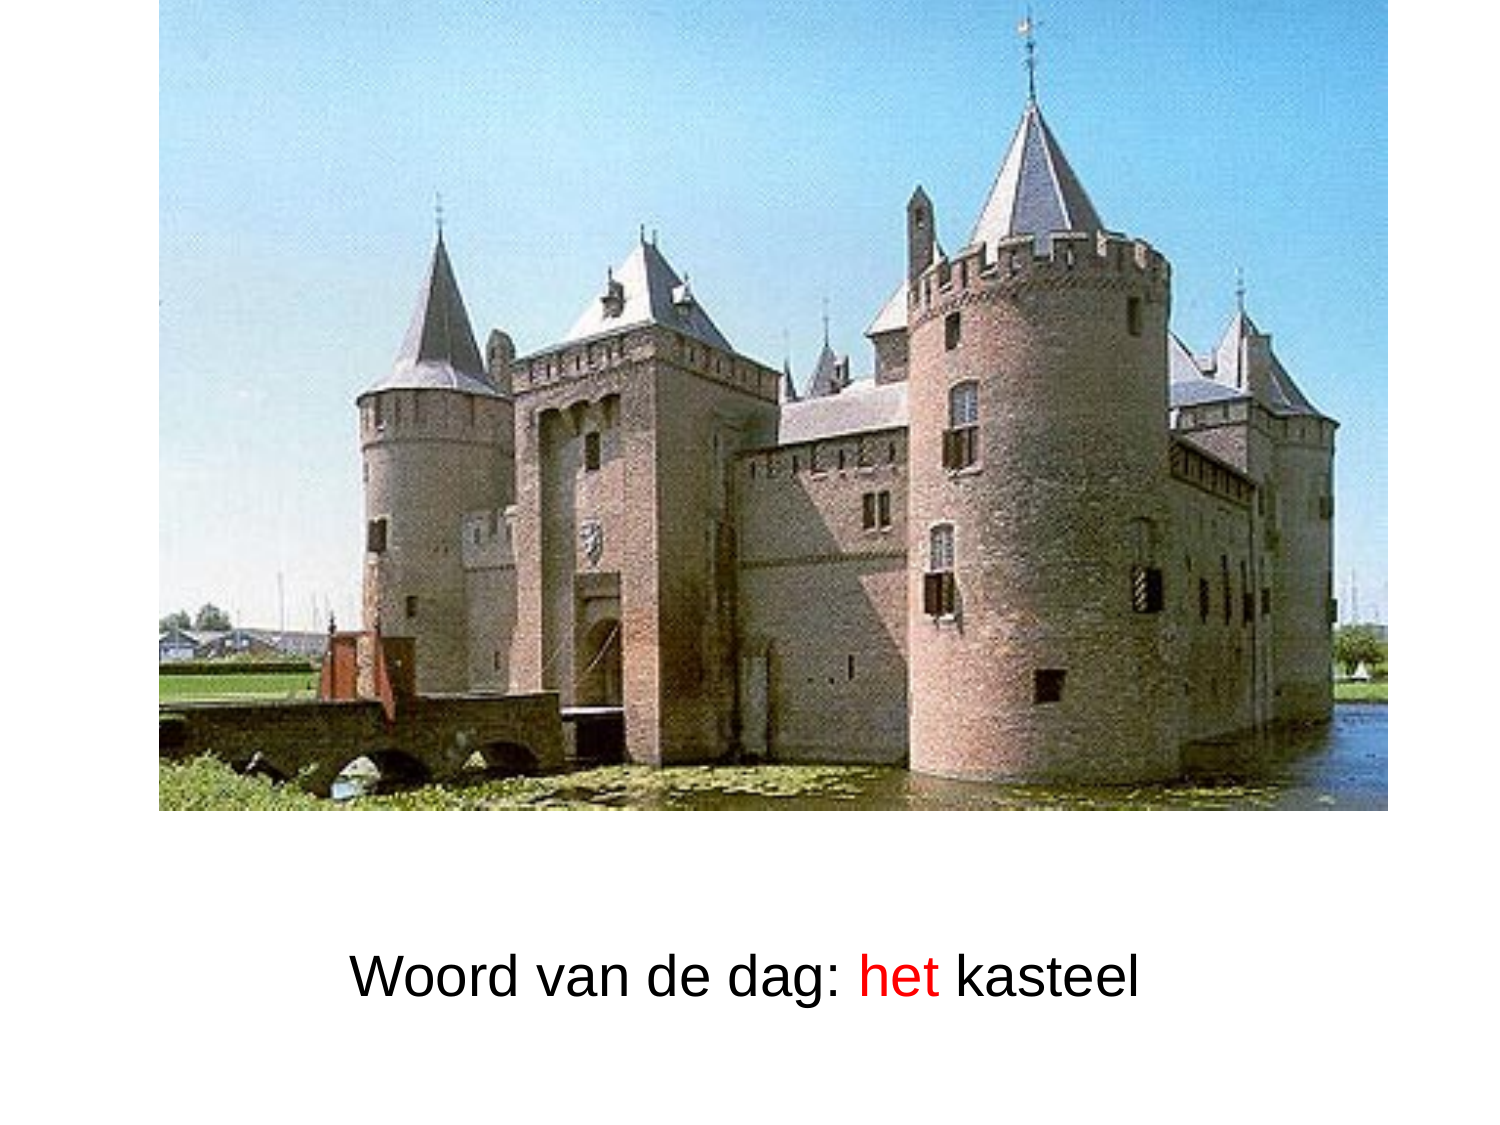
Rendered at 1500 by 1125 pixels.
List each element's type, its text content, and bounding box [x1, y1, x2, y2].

picture [159, 0, 1389, 811]
title Woord van de dag: het kasteel [70, 878, 1421, 1067]
